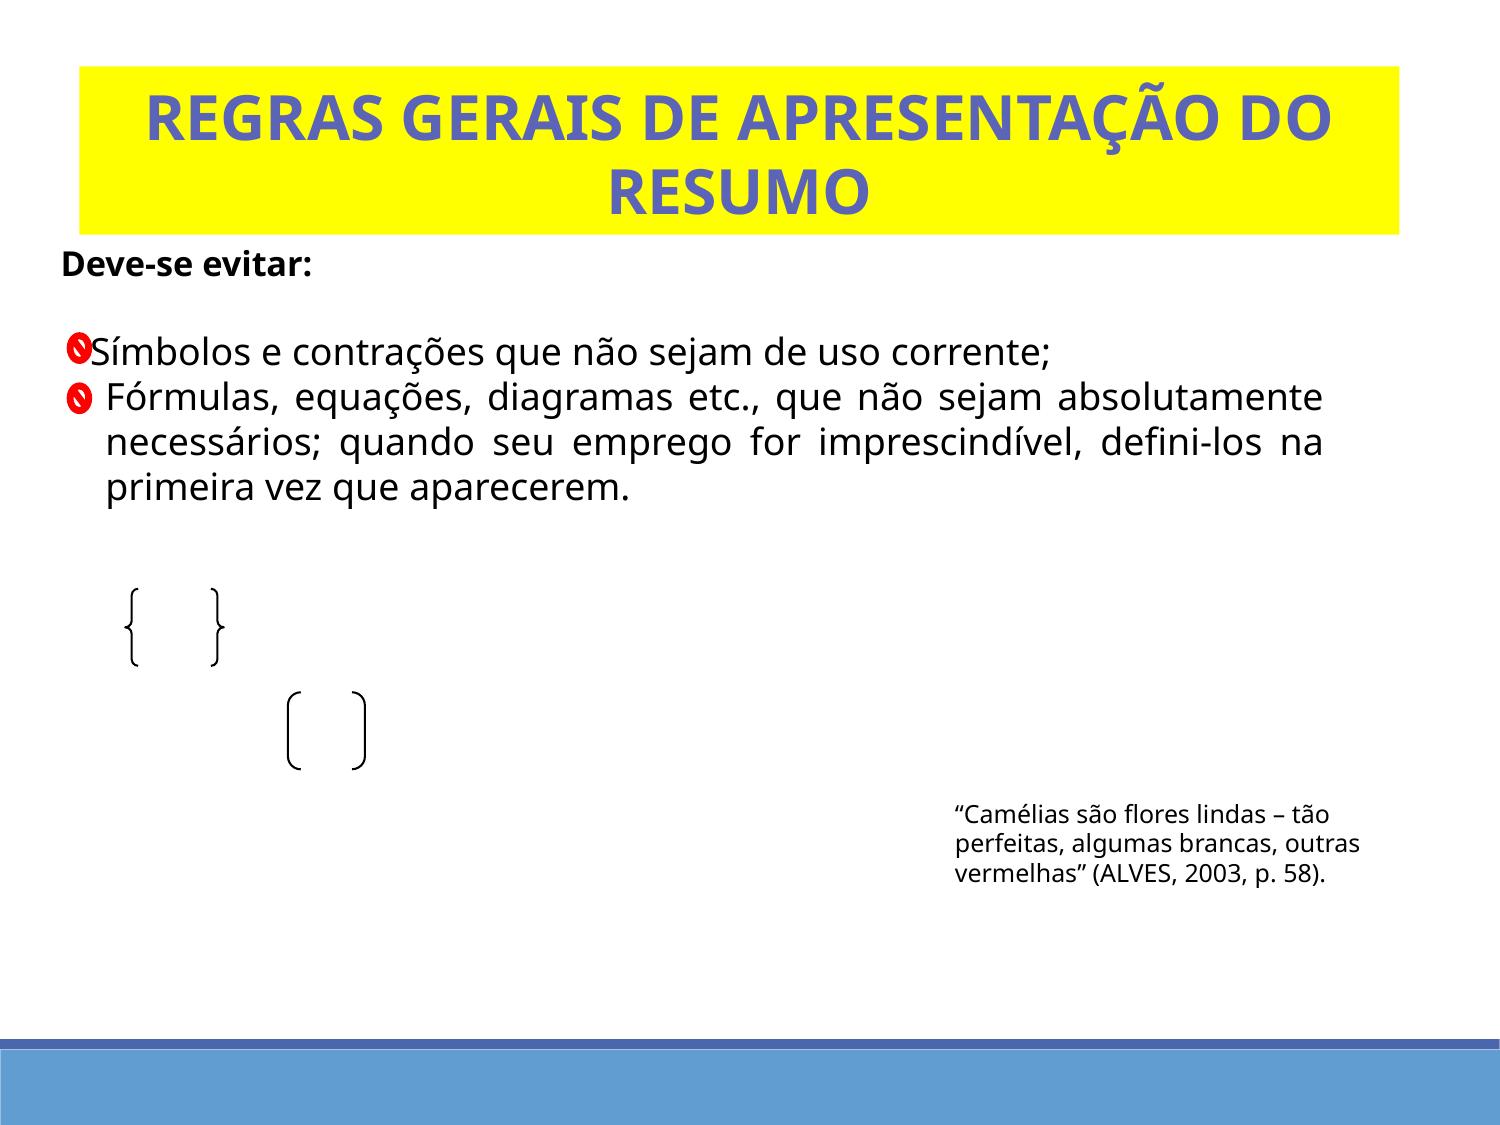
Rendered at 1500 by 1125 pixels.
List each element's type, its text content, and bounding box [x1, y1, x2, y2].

text_box [66, 332, 93, 364]
text_box [286, 691, 366, 771]
text_box [66, 382, 93, 415]
text_box “Camélias são flores lindas – tão perfeitas, algumas brancas, outras vermelhas” (ALVES, 2003, p. 58). [940, 790, 1429, 941]
text_box Regras gerais de apresentação do Resumo [79, 66, 1400, 235]
text_box [124, 587, 225, 667]
